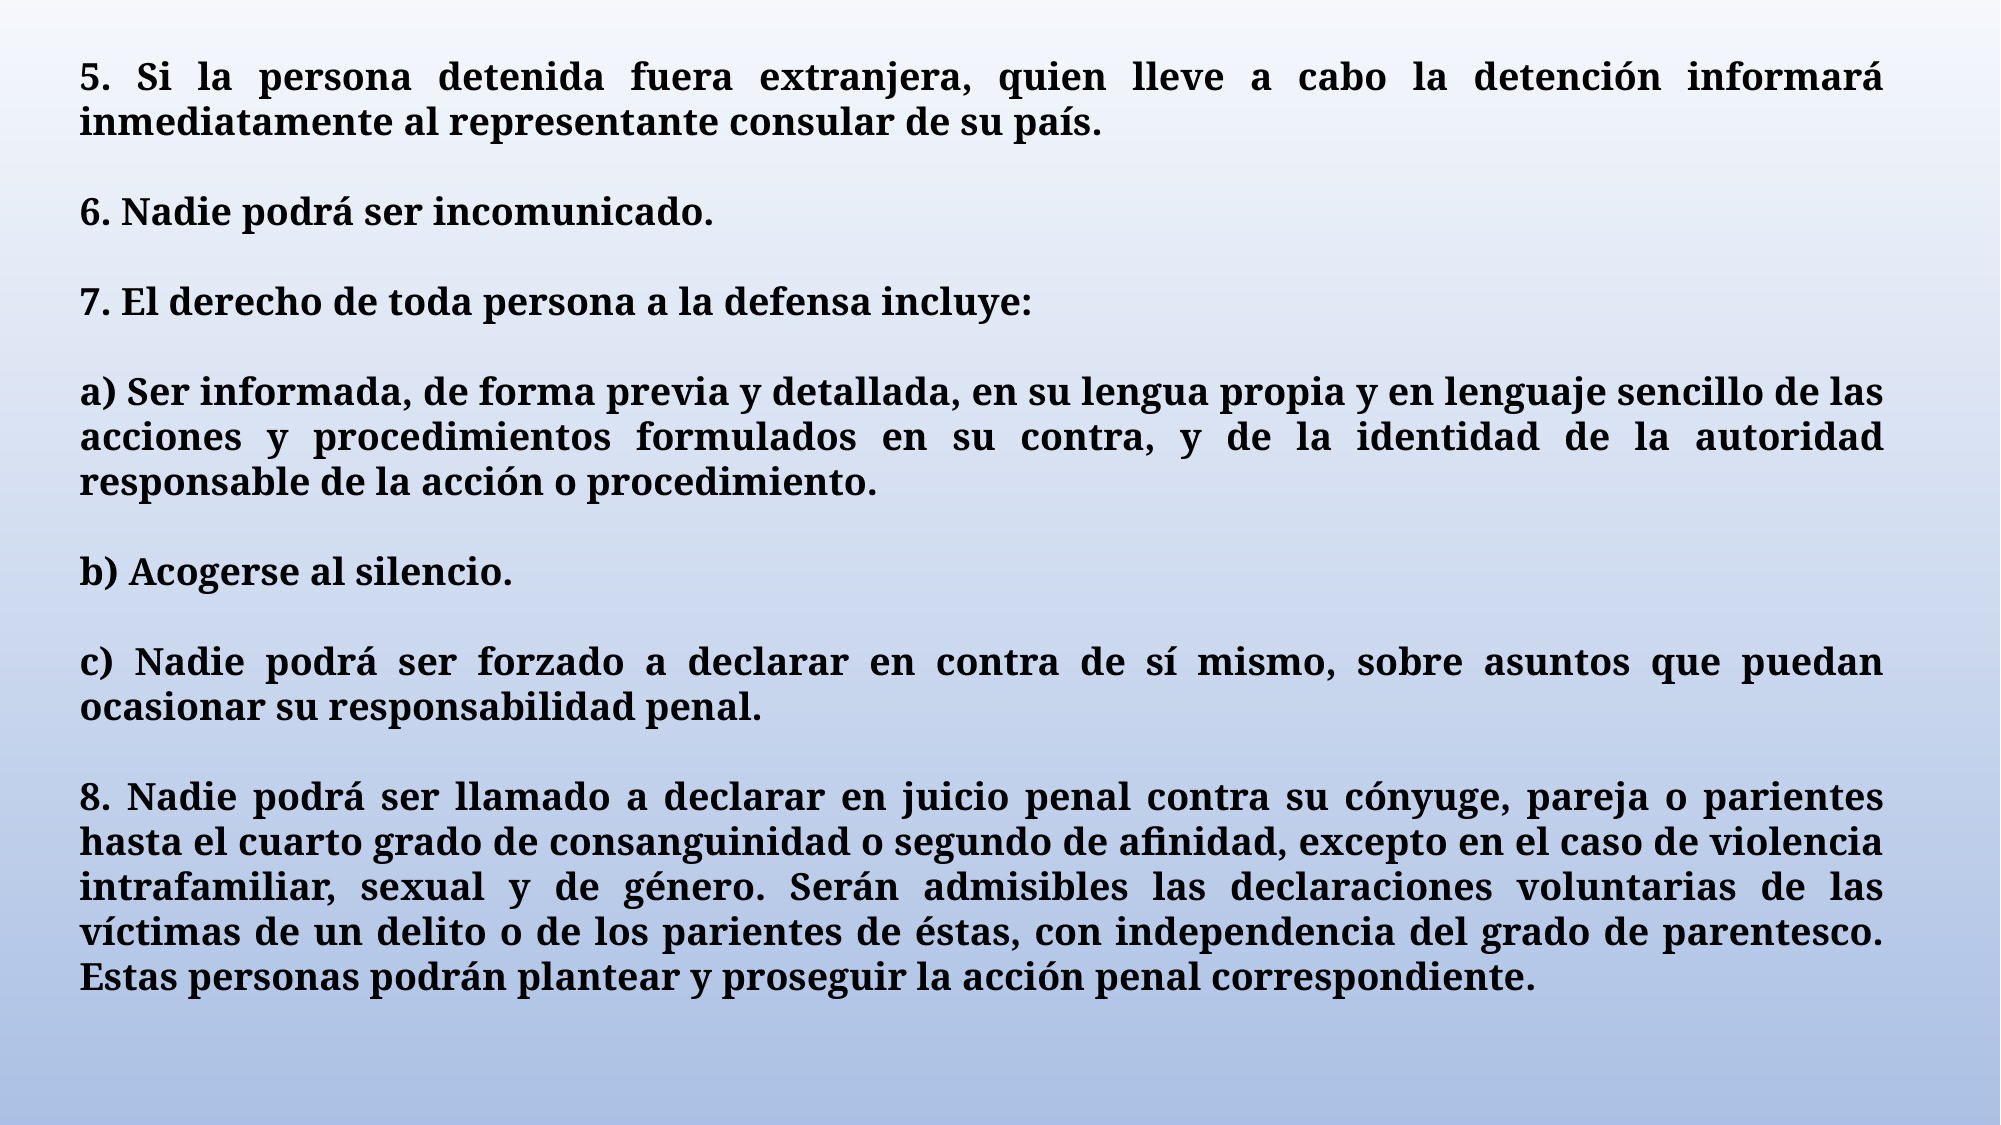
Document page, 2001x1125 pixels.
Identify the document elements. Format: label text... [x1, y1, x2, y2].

text_box 5. Si la persona detenida fuera extranjera, quien lleve a cabo la detención informará inmediatamente al representante consular de su país. 6. Nadie podrá ser incomunicado. 7. El derecho de toda persona a la defensa incluye: a) Ser informada, de forma previa y detallada, en su lengua propia y en lenguaje sencillo de las acciones y procedimientos formulados en su contra, y de la identidad de la autoridad responsable de la acción o procedimiento. b) Acogerse al silencio. c) Nadie podrá ser forzado a declarar en contra de sí mismo, sobre asuntos que puedan ocasionar su responsabilidad penal. 8. Nadie podrá ser llamado a declarar en juicio penal contra su cónyuge, pareja o parientes hasta el cuarto grado de consanguinidad o segundo de afinidad, excepto en el caso de violencia intrafamiliar, sexual y de género. Serán admisibles las declaraciones voluntarias de las víctimas de un delito o de los parientes de éstas, con independencia del grado de parentesco. Estas personas podrán plantear y proseguir la acción penal correspondiente. [64, 45, 1901, 1006]
